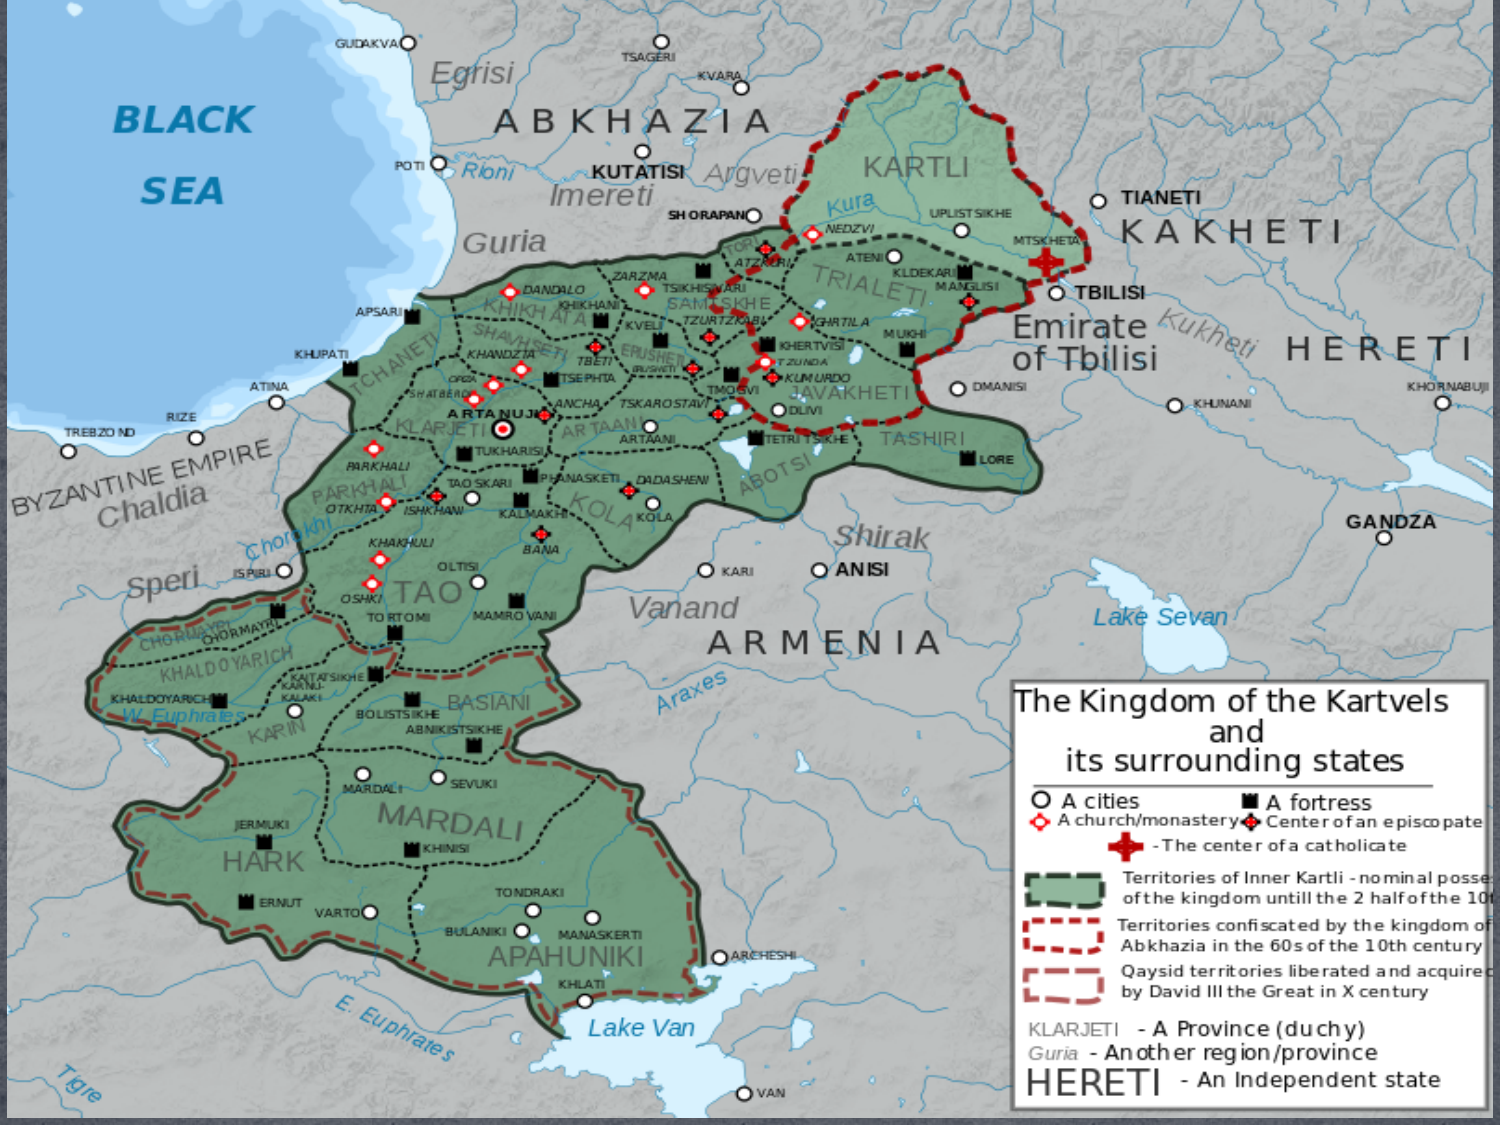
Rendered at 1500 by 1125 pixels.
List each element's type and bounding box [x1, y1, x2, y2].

list [12, 4, 1489, 1113]
